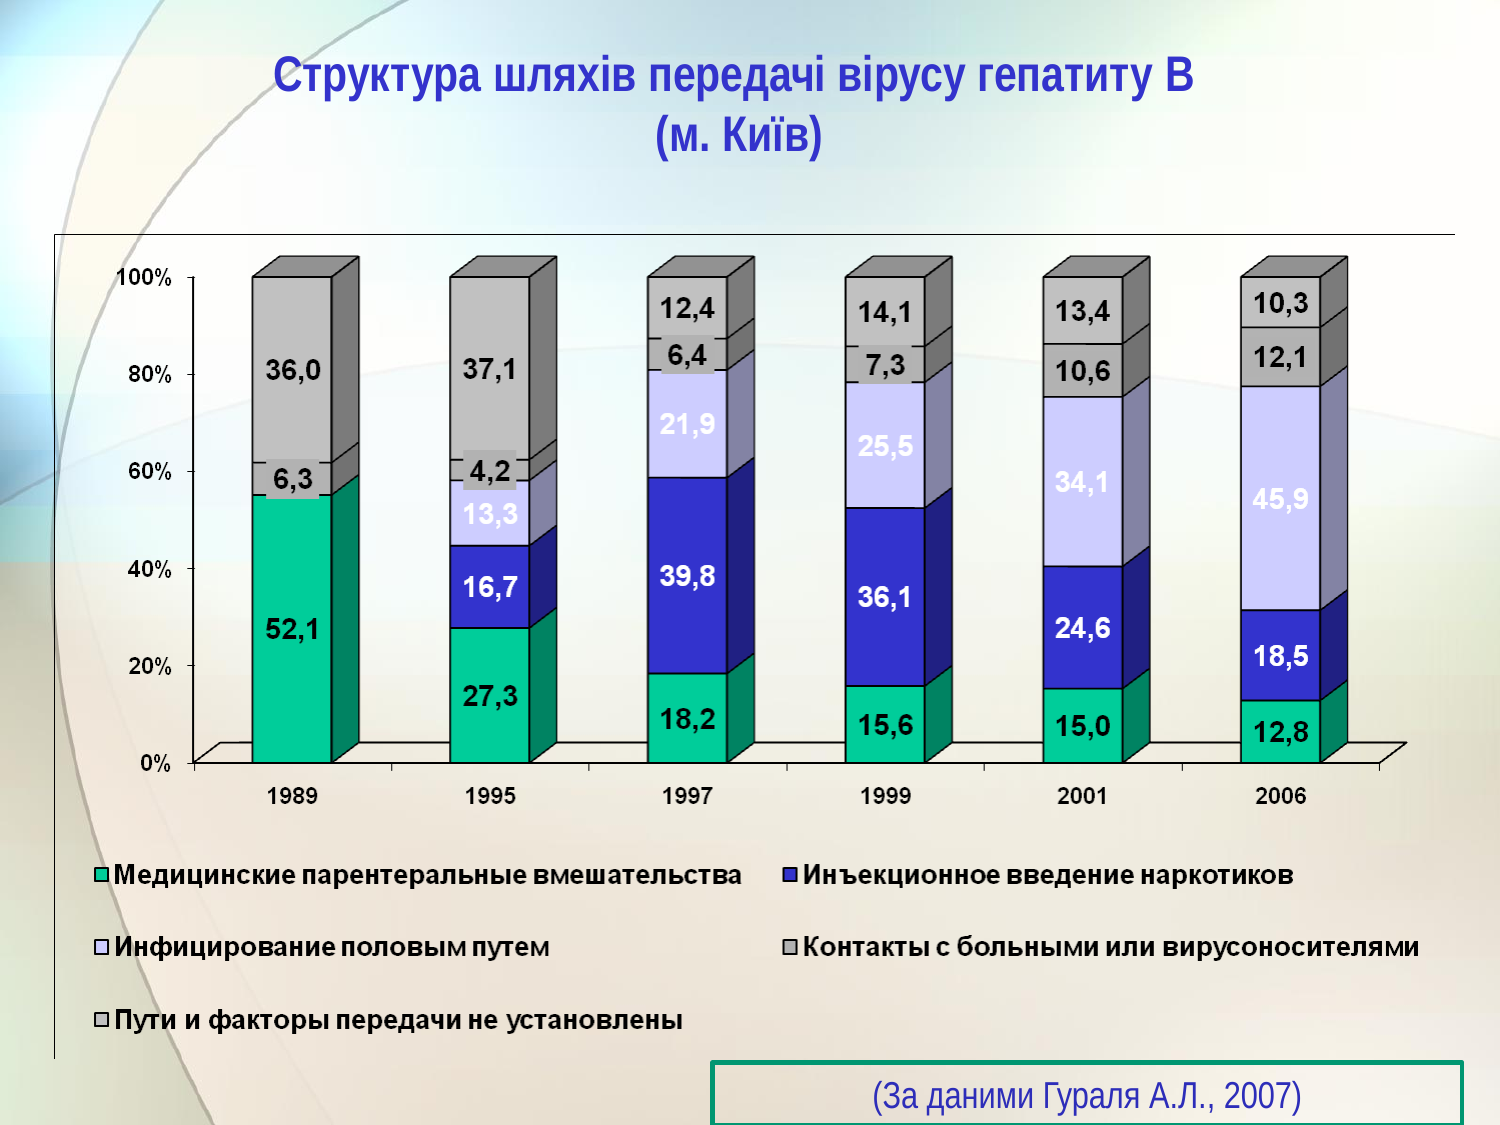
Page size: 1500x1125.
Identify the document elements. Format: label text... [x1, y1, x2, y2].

title Структура шляхів передачі вірусу гепатиту В (м. Київ) [64, 30, 1416, 173]
text_box (За даними Гураля А.Л., 2007) [710, 1060, 1464, 1125]
picture [0, 0, 1500, 1125]
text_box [54, 234, 1456, 1060]
